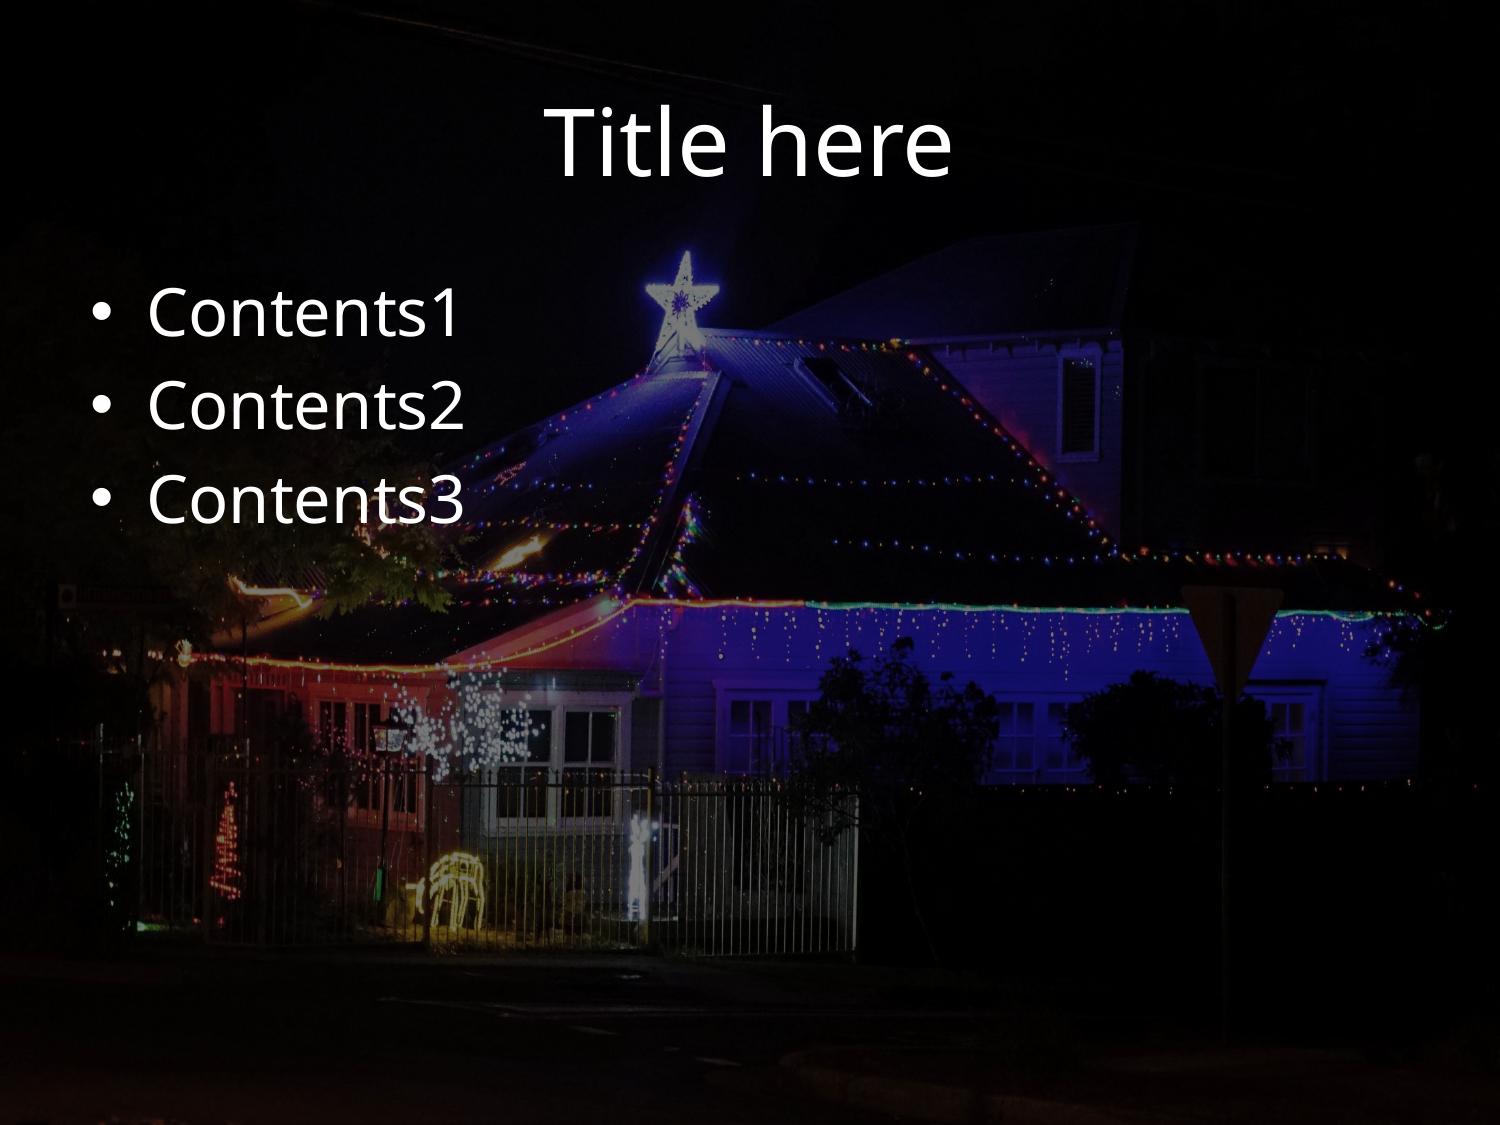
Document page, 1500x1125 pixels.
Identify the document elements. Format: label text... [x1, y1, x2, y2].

text_box [0, 0, 1500, 1125]
list Contents1 Contents2 Contents3 [75, 262, 1425, 1005]
title Title here [75, 45, 1425, 233]
